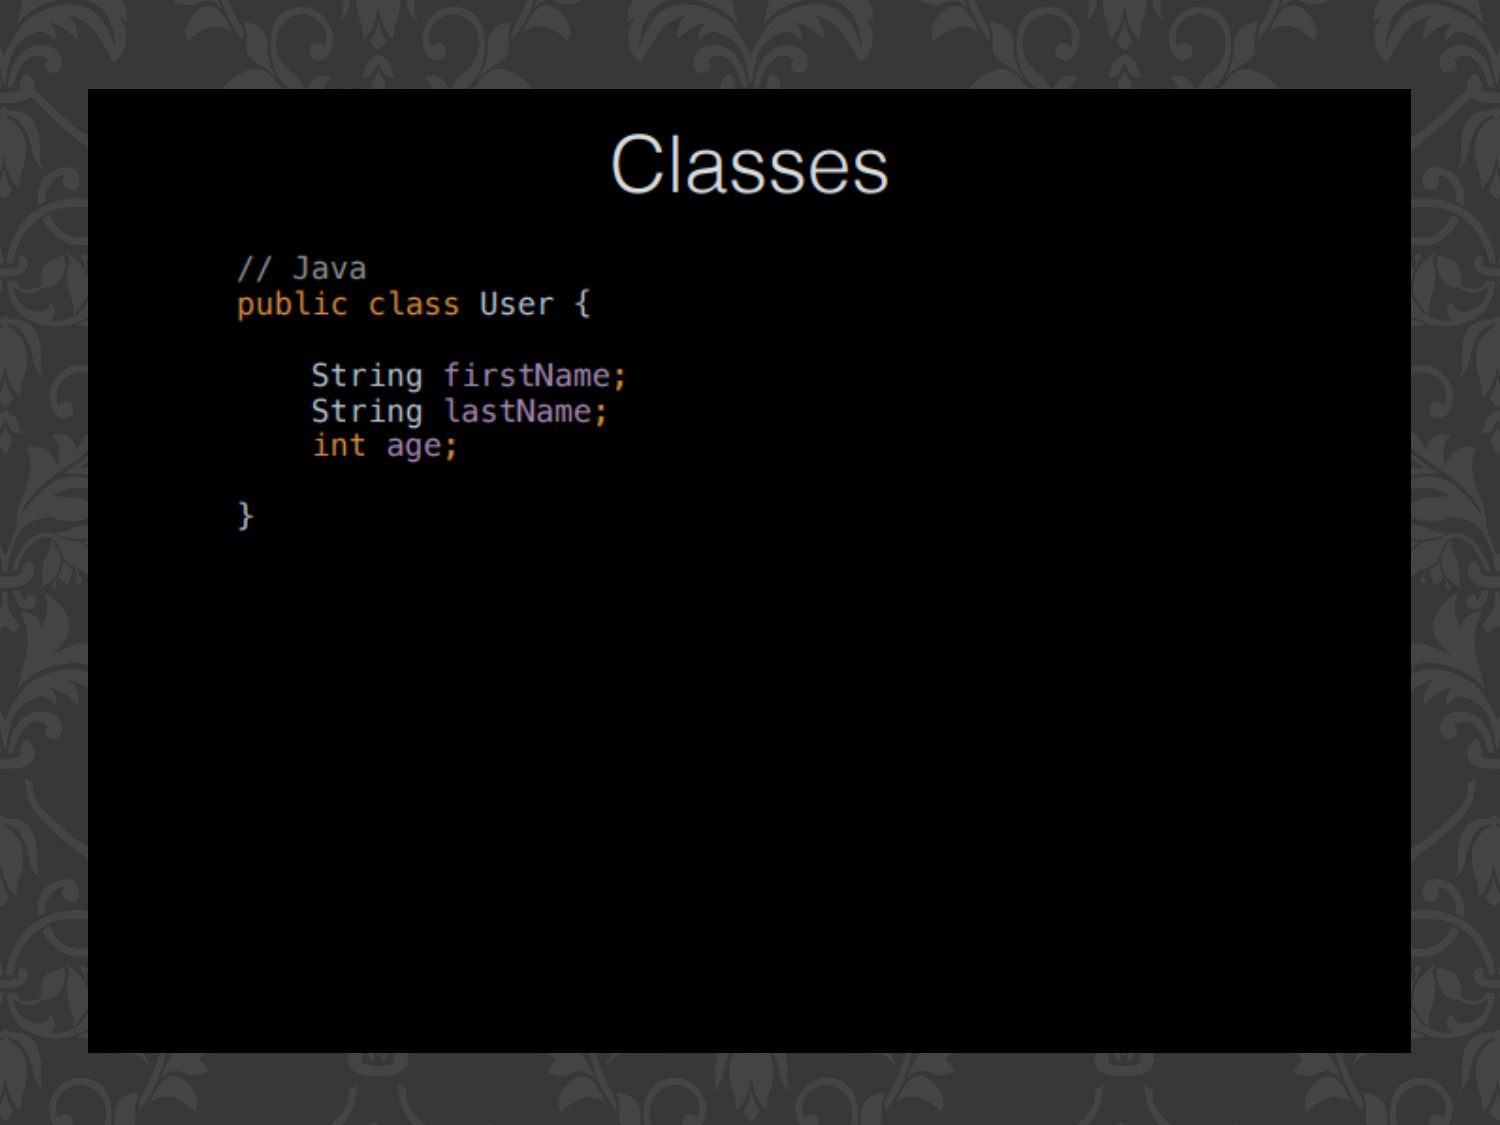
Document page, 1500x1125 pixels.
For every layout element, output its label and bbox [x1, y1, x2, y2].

picture [88, 89, 1411, 1053]
